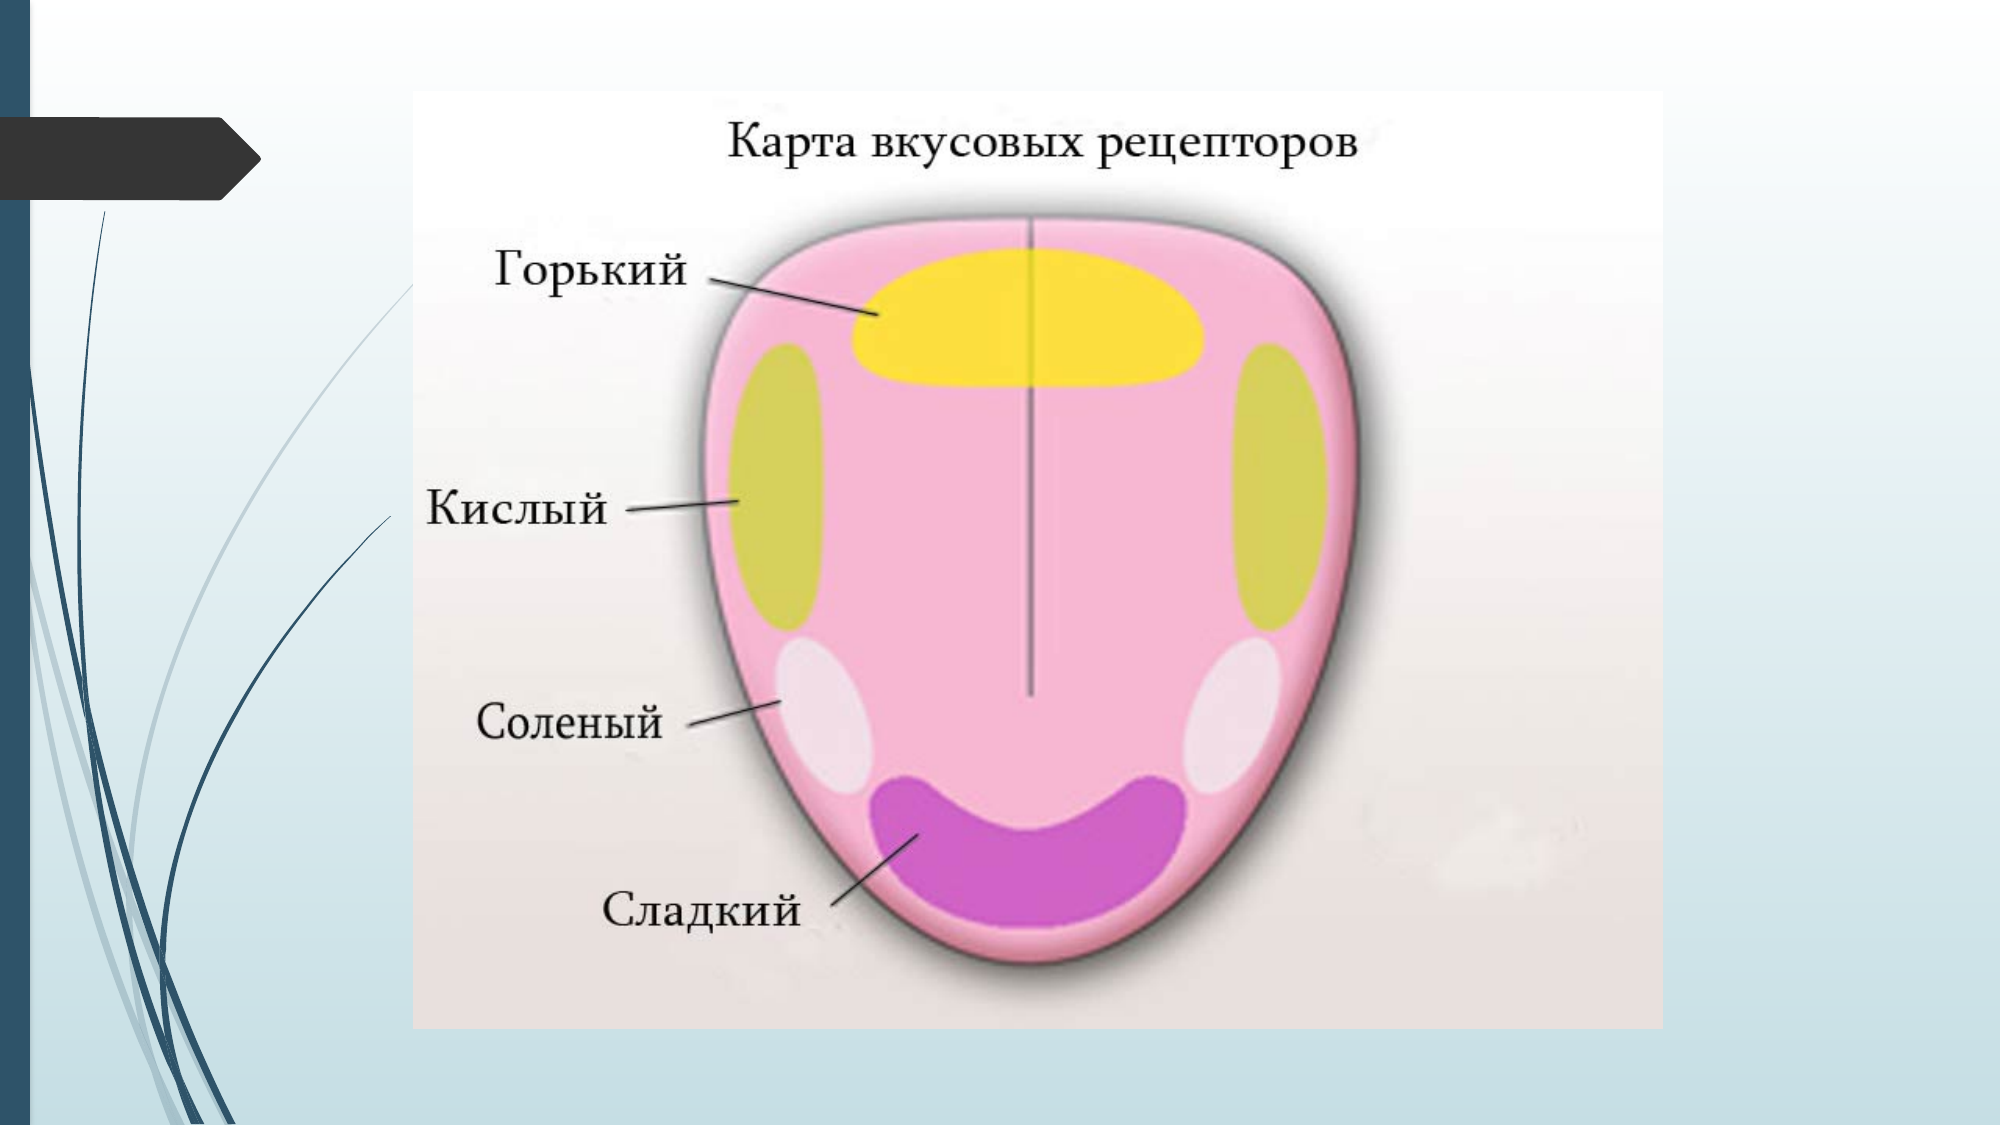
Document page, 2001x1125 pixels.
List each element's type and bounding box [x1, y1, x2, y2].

picture [412, 91, 1664, 1030]
